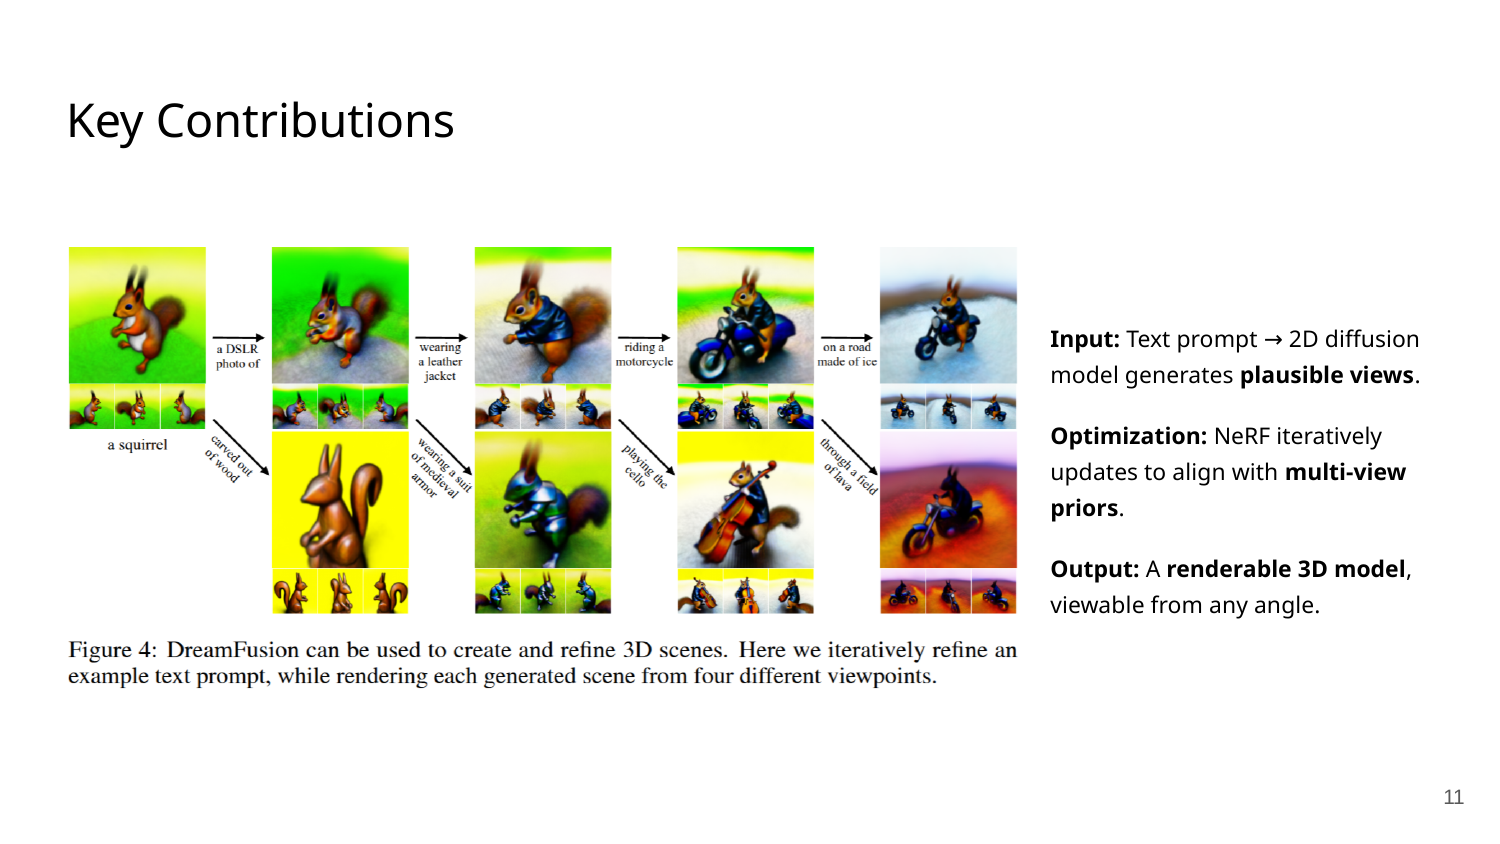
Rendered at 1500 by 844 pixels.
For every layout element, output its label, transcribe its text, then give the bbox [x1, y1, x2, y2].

picture [50, 235, 1036, 704]
list Input: Text prompt → 2D diffusion model generates plausible views. Optimization: NeRF iteratively updates to align with multi-view priors. Output: A renderable 3D model, viewable from any angle. [1035, 189, 1449, 750]
title Key Contributions [51, 72, 1449, 167]
slide_number ‹#› [1389, 764, 1480, 830]
